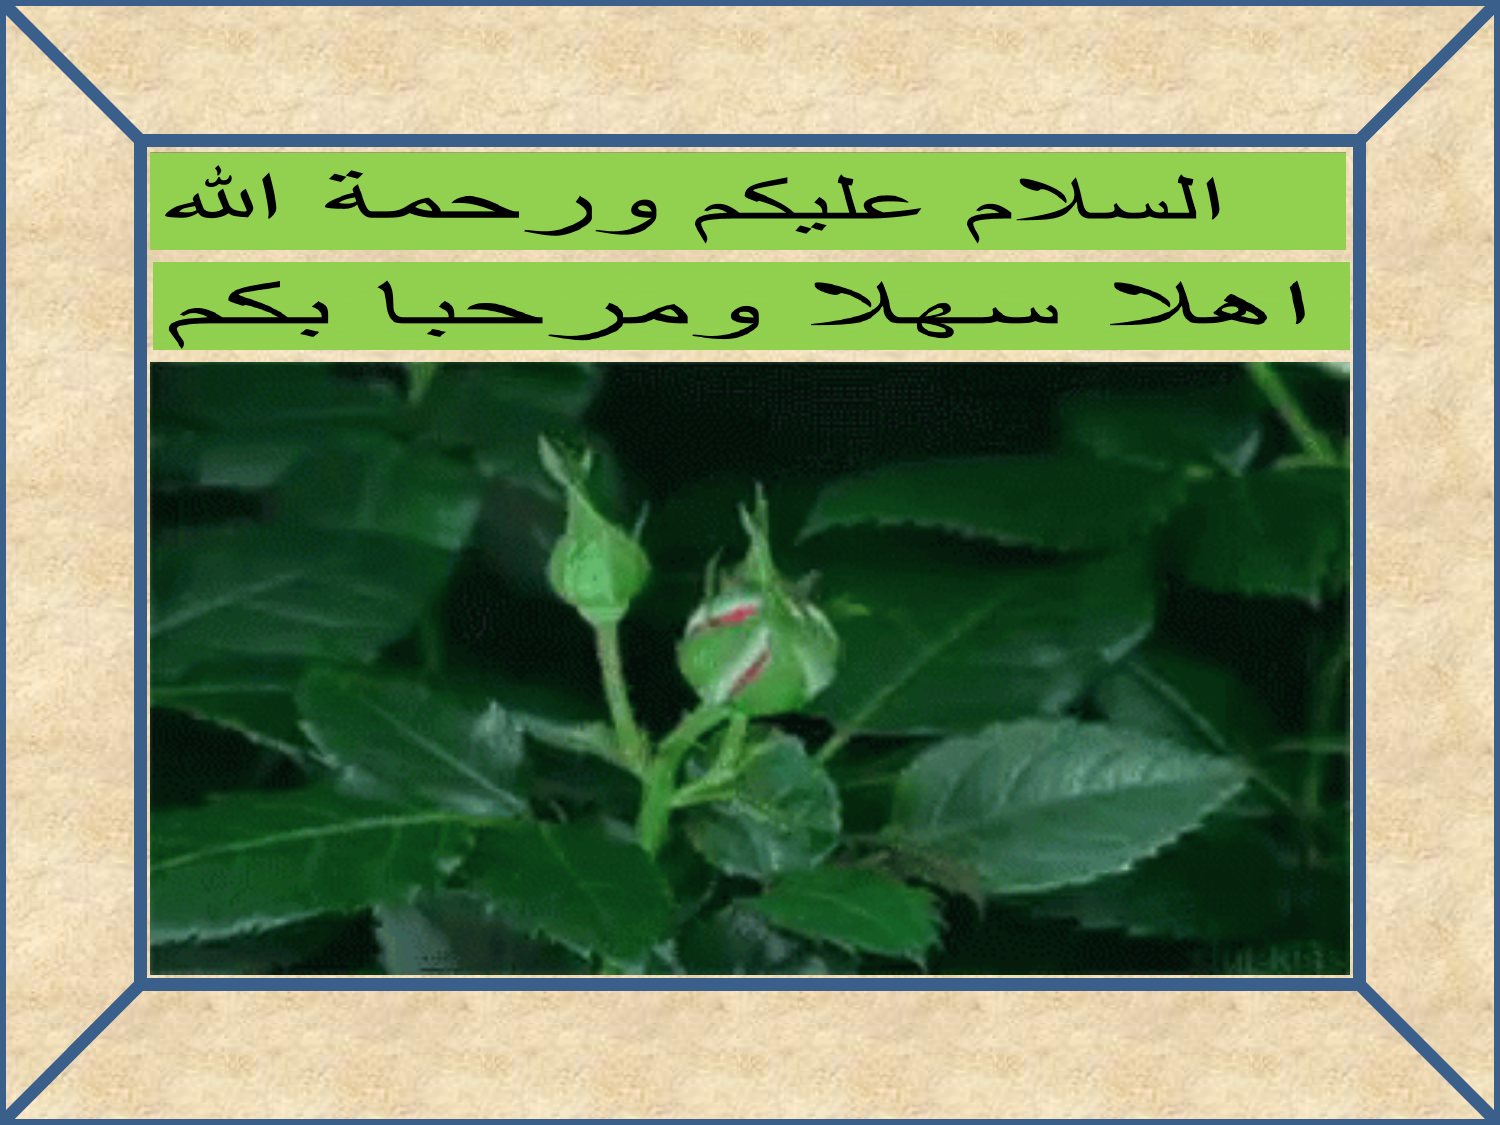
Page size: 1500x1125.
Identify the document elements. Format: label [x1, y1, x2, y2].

text_box [149, 262, 1351, 976]
picture [149, 149, 1351, 251]
text_box [0, 0, 1500, 1125]
